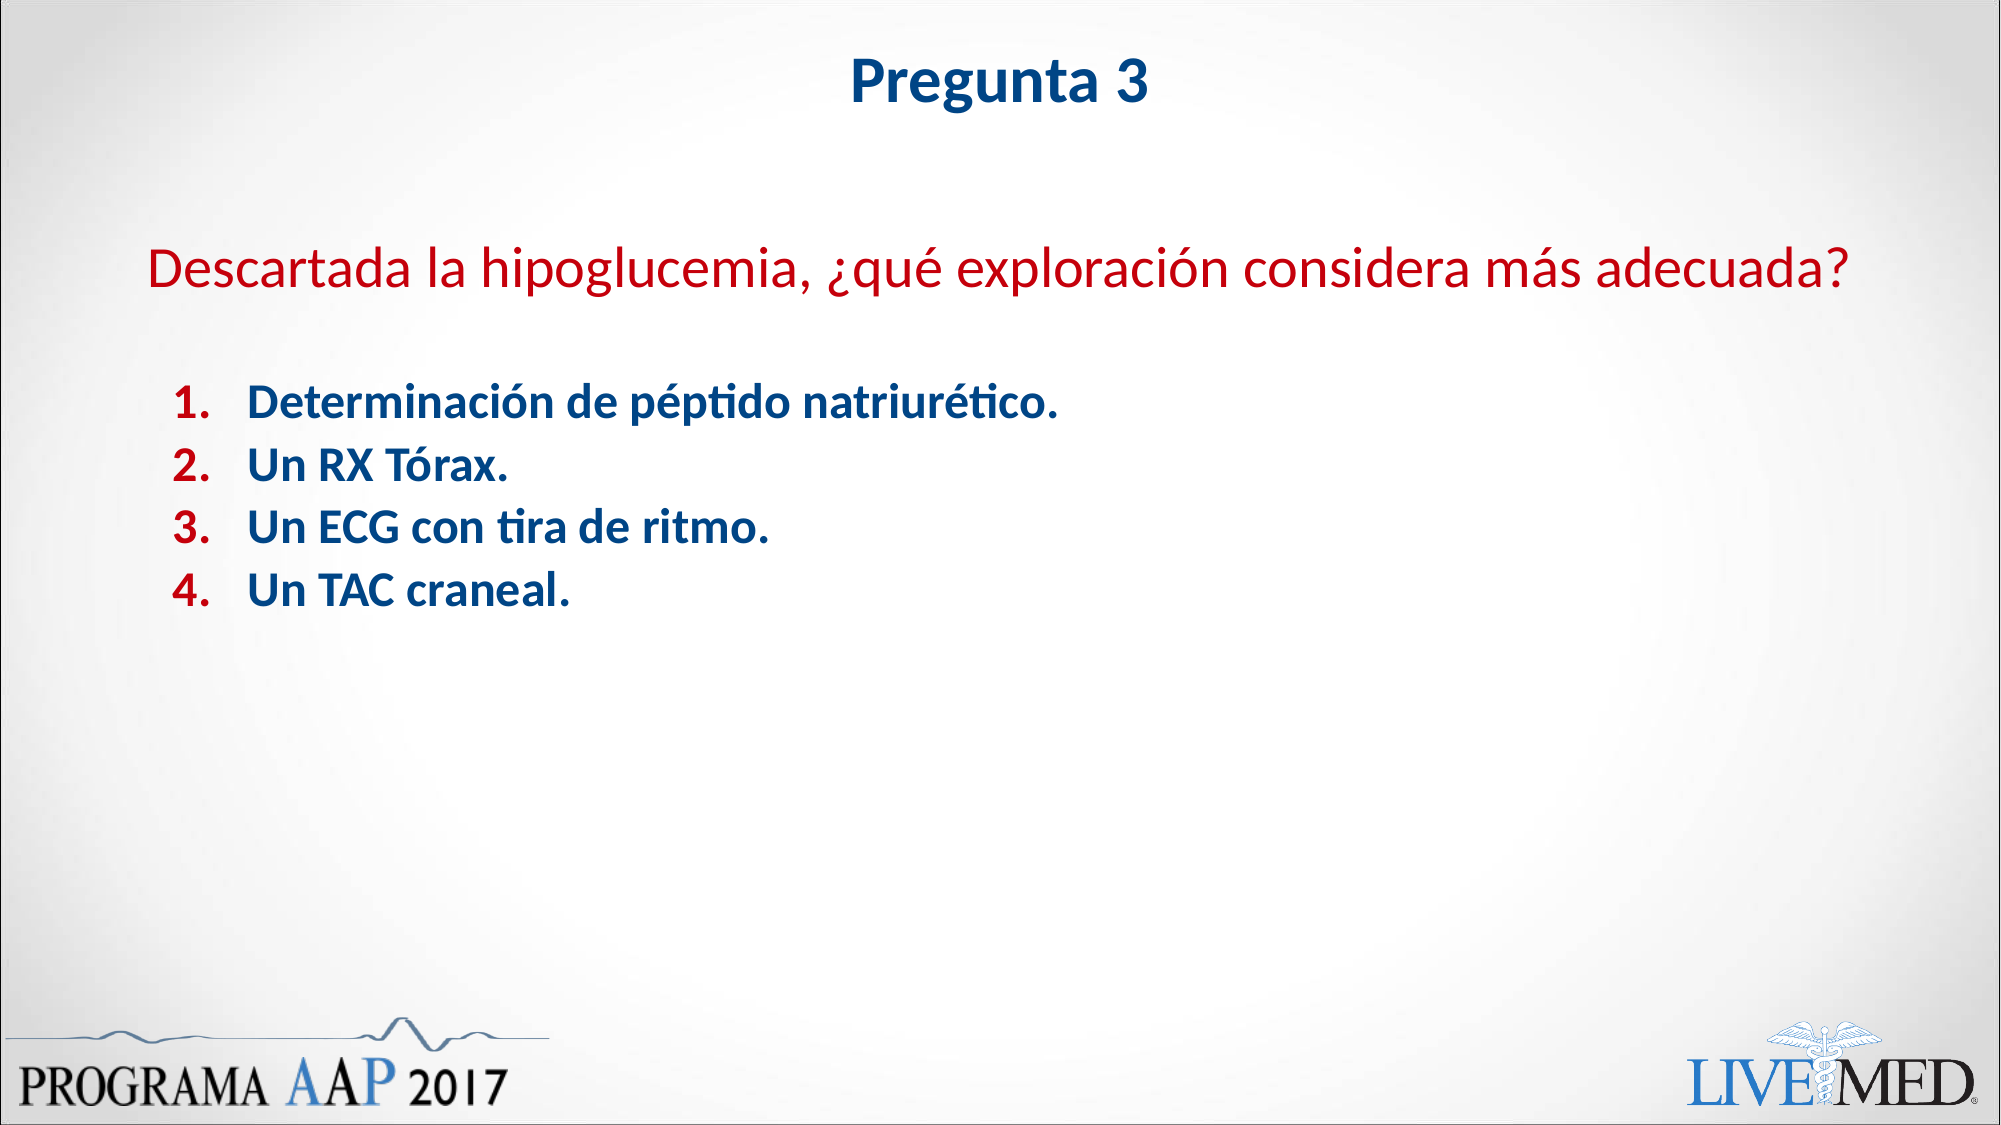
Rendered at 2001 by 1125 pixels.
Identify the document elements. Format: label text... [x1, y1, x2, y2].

picture [0, 0, 2001, 1125]
title Pregunta 3 [99, 26, 1900, 126]
list Descartada la hipoglucemia, ¿qué exploración considera más adecuada? [106, 137, 1894, 308]
list Determinación de péptido natriurético. Un RX Tórax. Un ECG con tira de ritmo. Un TAC craneal. [157, 373, 1858, 920]
